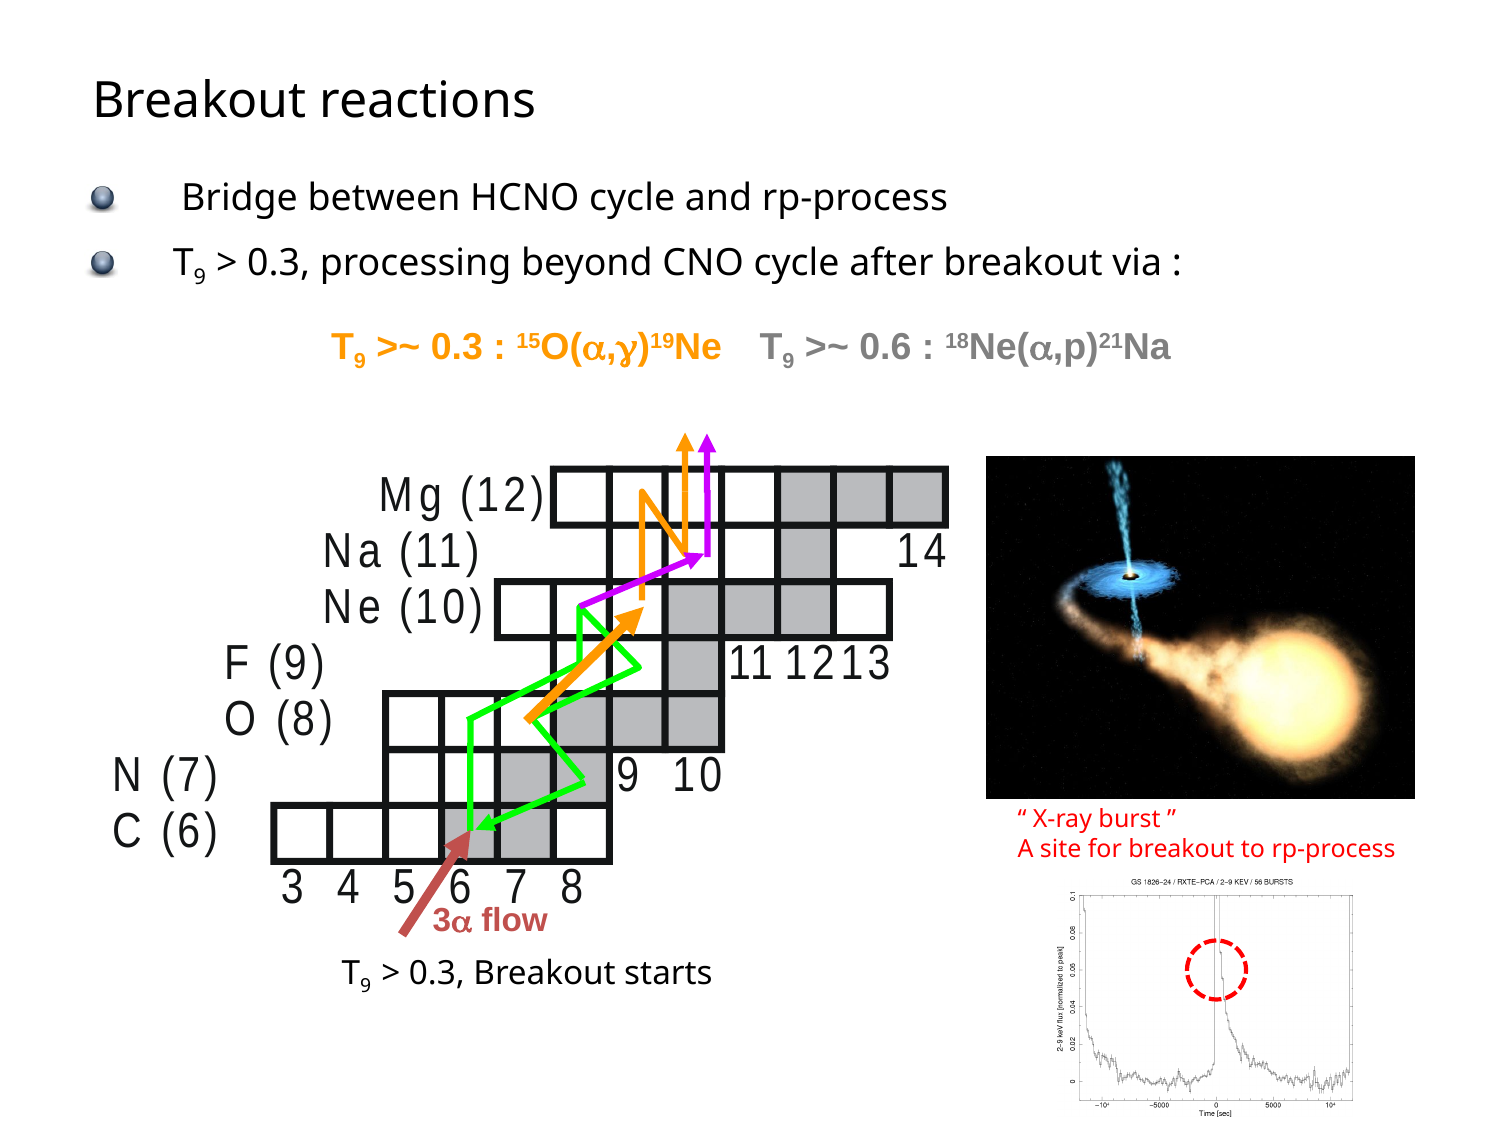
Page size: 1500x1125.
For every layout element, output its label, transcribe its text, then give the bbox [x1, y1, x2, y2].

picture [83, 249, 119, 278]
text_box T9 >~ 0.6 : 18Ne(a,p)21Na [744, 314, 1197, 381]
text_box T9 >~ 0.3 : 15O(a,g)19Ne [316, 314, 737, 381]
picture [985, 455, 1415, 799]
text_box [111, 432, 949, 1000]
text_box Breakout reactions [77, 60, 552, 135]
text_box T9 > 0.3, processing beyond CNO cycle after breakout via : [158, 230, 1198, 297]
picture [84, 184, 120, 213]
text_box Bridge between HCNO cycle and rp-process [166, 165, 964, 225]
picture [1056, 879, 1353, 1117]
text_box “ X-ray burst ” A site for breakout to rp-process [1002, 807, 1412, 871]
